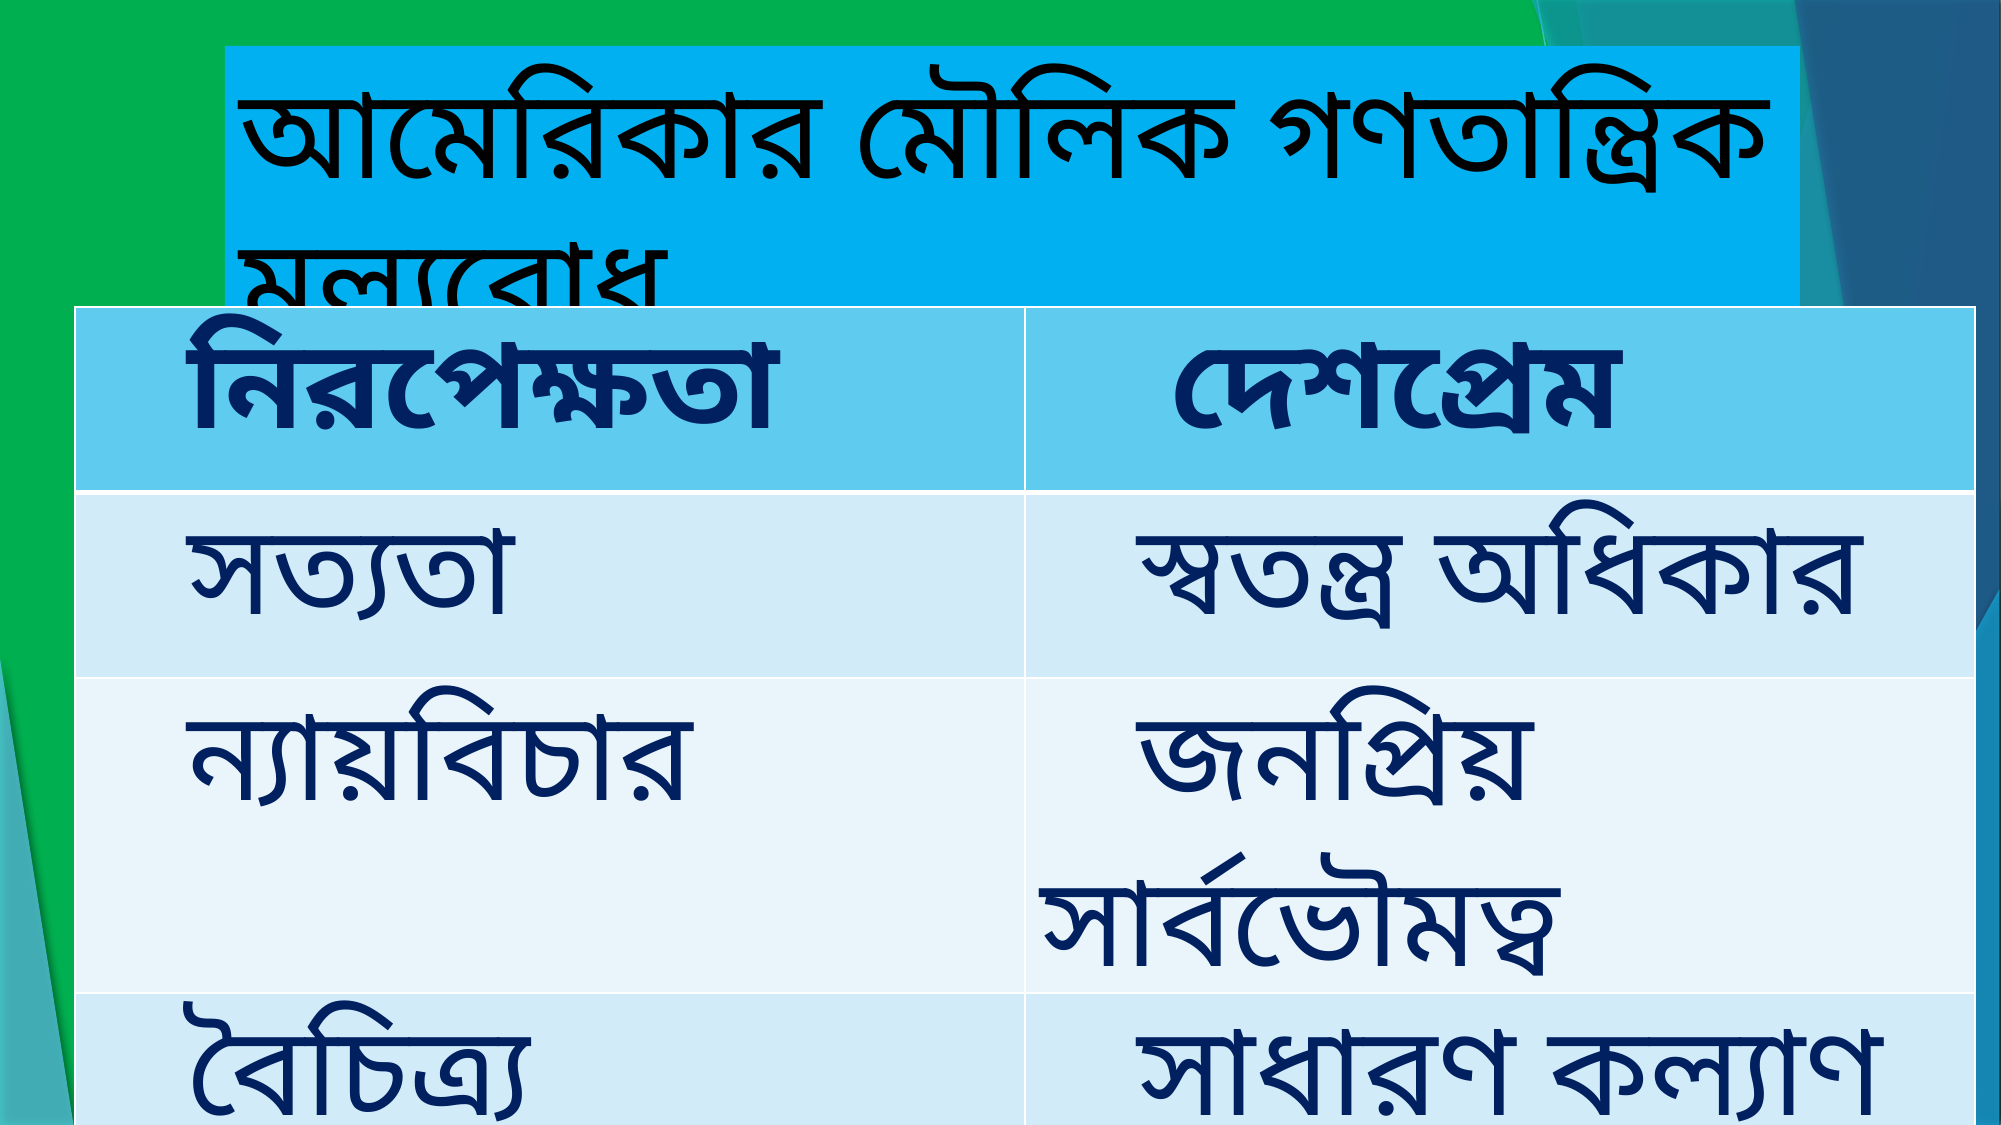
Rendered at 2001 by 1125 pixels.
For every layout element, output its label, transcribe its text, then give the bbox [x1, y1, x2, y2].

table_cell সত্যতা [76, 495, 1024, 677]
table_header দেশপ্রেম [1026, 308, 1974, 490]
table_cell জনপ্রিয় সার্বভৌমত্ব [1026, 679, 1974, 992]
table_header নিরপেক্ষতা [76, 308, 1024, 490]
table_cell সাধারণ কল্যাণ [1026, 994, 1974, 1125]
text_box আমেরিকার মৌলিক গণতান্ত্রিক মূল্যবোধ [224, 45, 1800, 306]
table_cell বৈচিত্র্য [76, 994, 1024, 1125]
table_cell ন্যায়বিচার [76, 679, 1024, 992]
table_cell স্বতন্ত্র অধিকার [1026, 495, 1974, 677]
